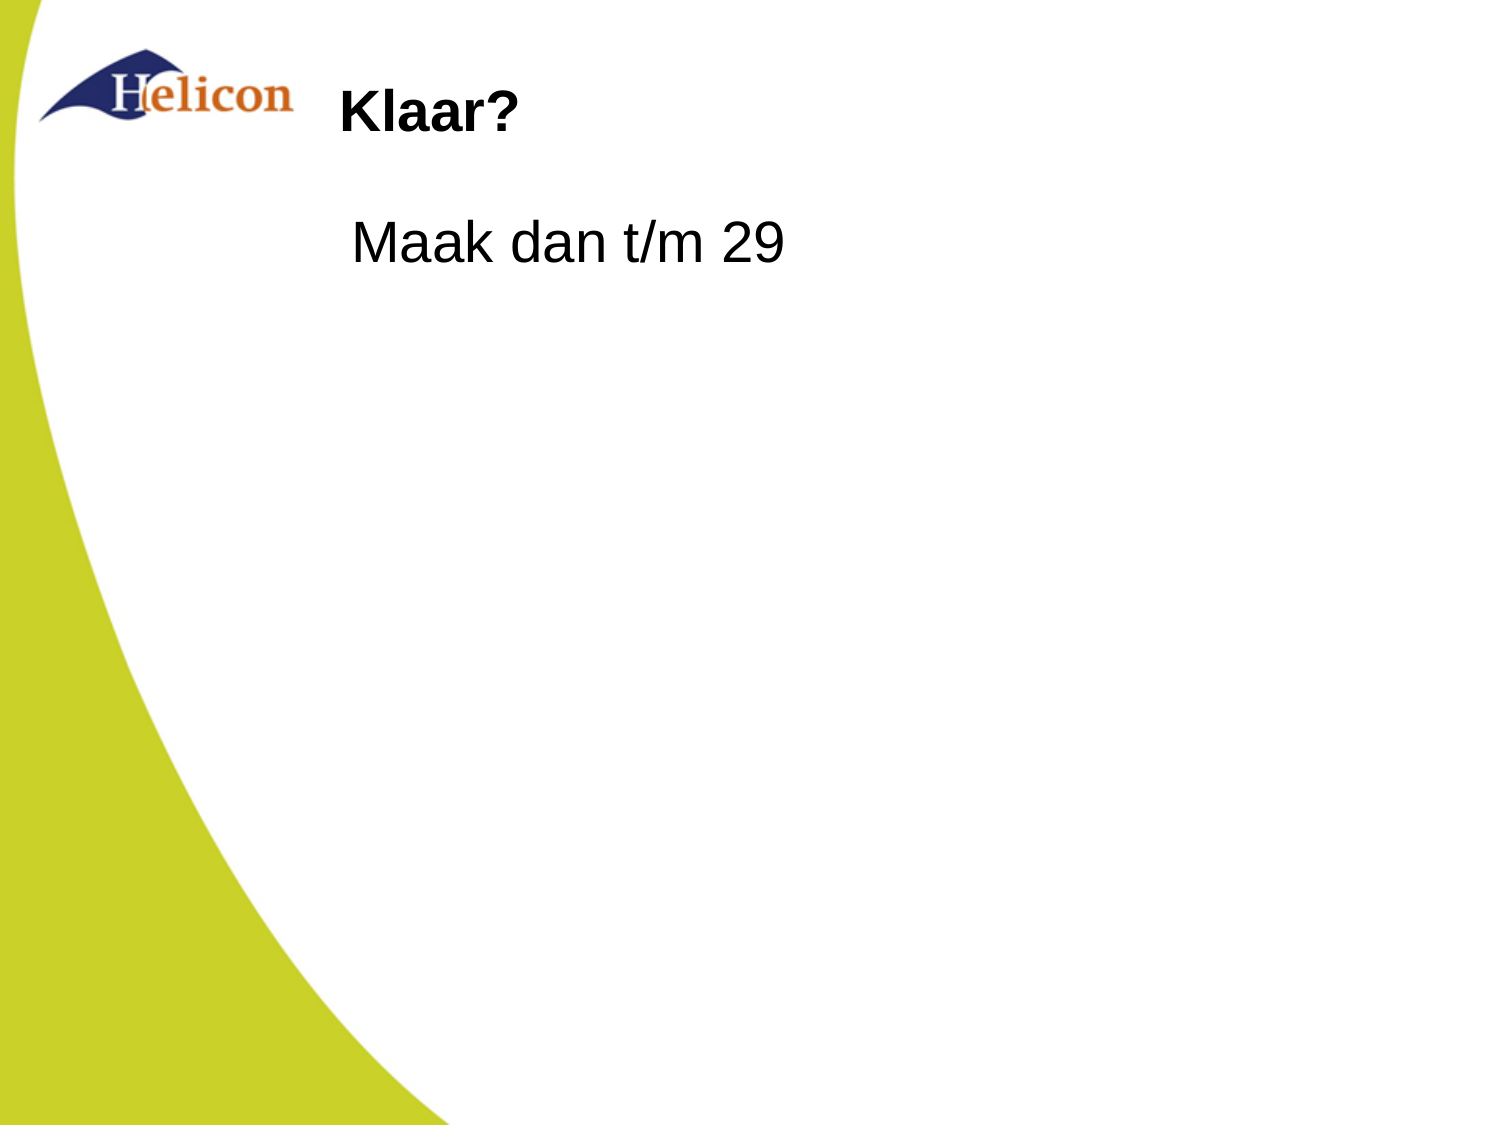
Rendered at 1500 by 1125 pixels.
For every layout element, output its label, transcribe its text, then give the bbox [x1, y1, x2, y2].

title Klaar? [324, 54, 1415, 161]
picture [0, 0, 1500, 1125]
list Maak dan t/m 29 [336, 196, 1425, 1005]
